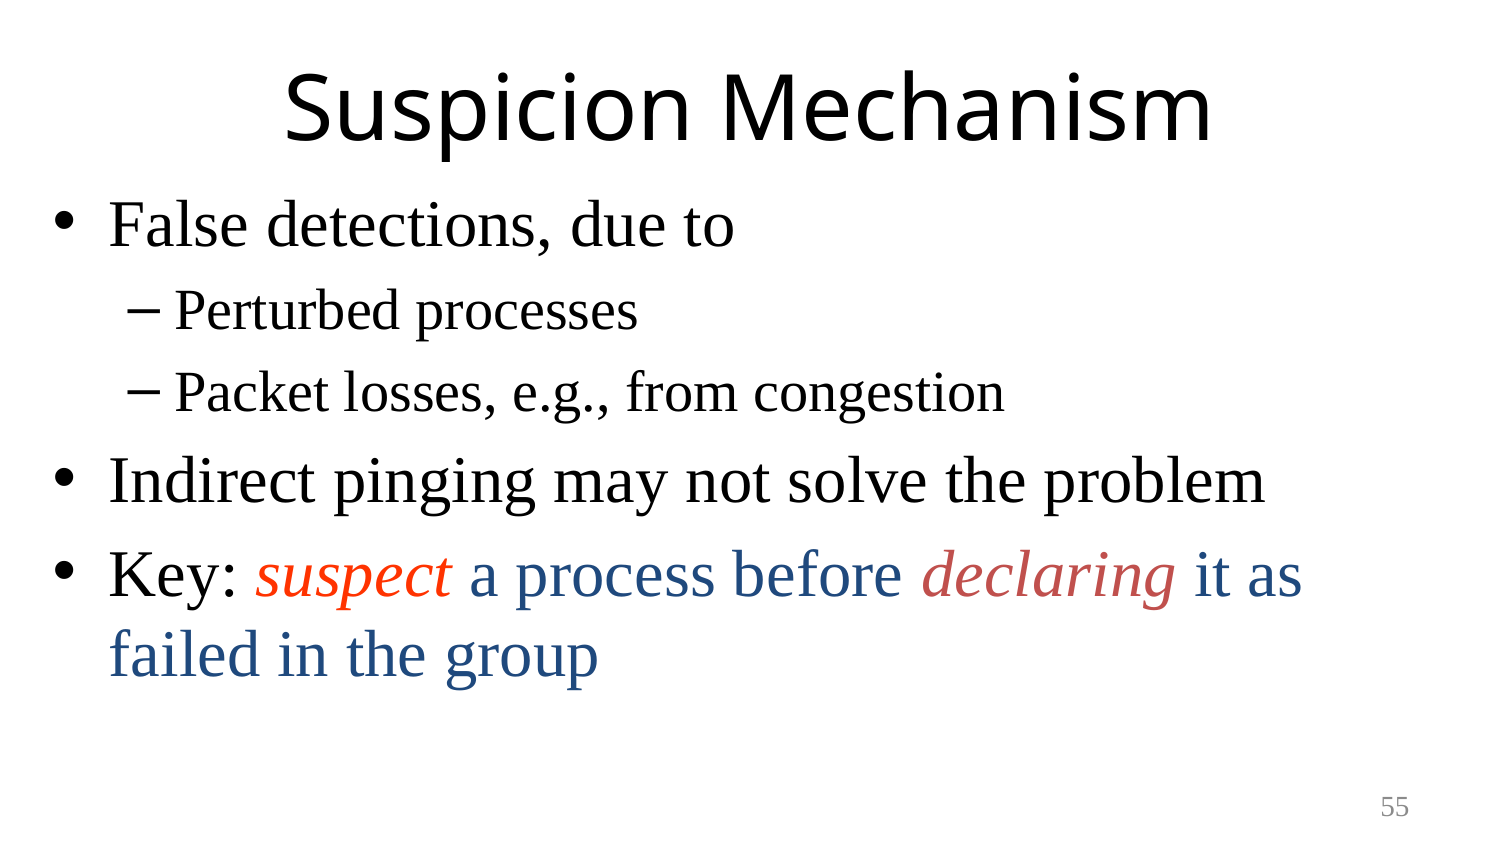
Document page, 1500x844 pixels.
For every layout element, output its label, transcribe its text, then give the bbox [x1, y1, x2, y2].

title Suspicion Mechanism [75, 33, 1425, 171]
slide_number 55 [1074, 782, 1425, 828]
list False detections, due to Perturbed processes Packet losses, e.g., from congestion Indirect pinging may not solve the problem Key: suspect a process before declaring it as failed in the group [37, 171, 1475, 679]
